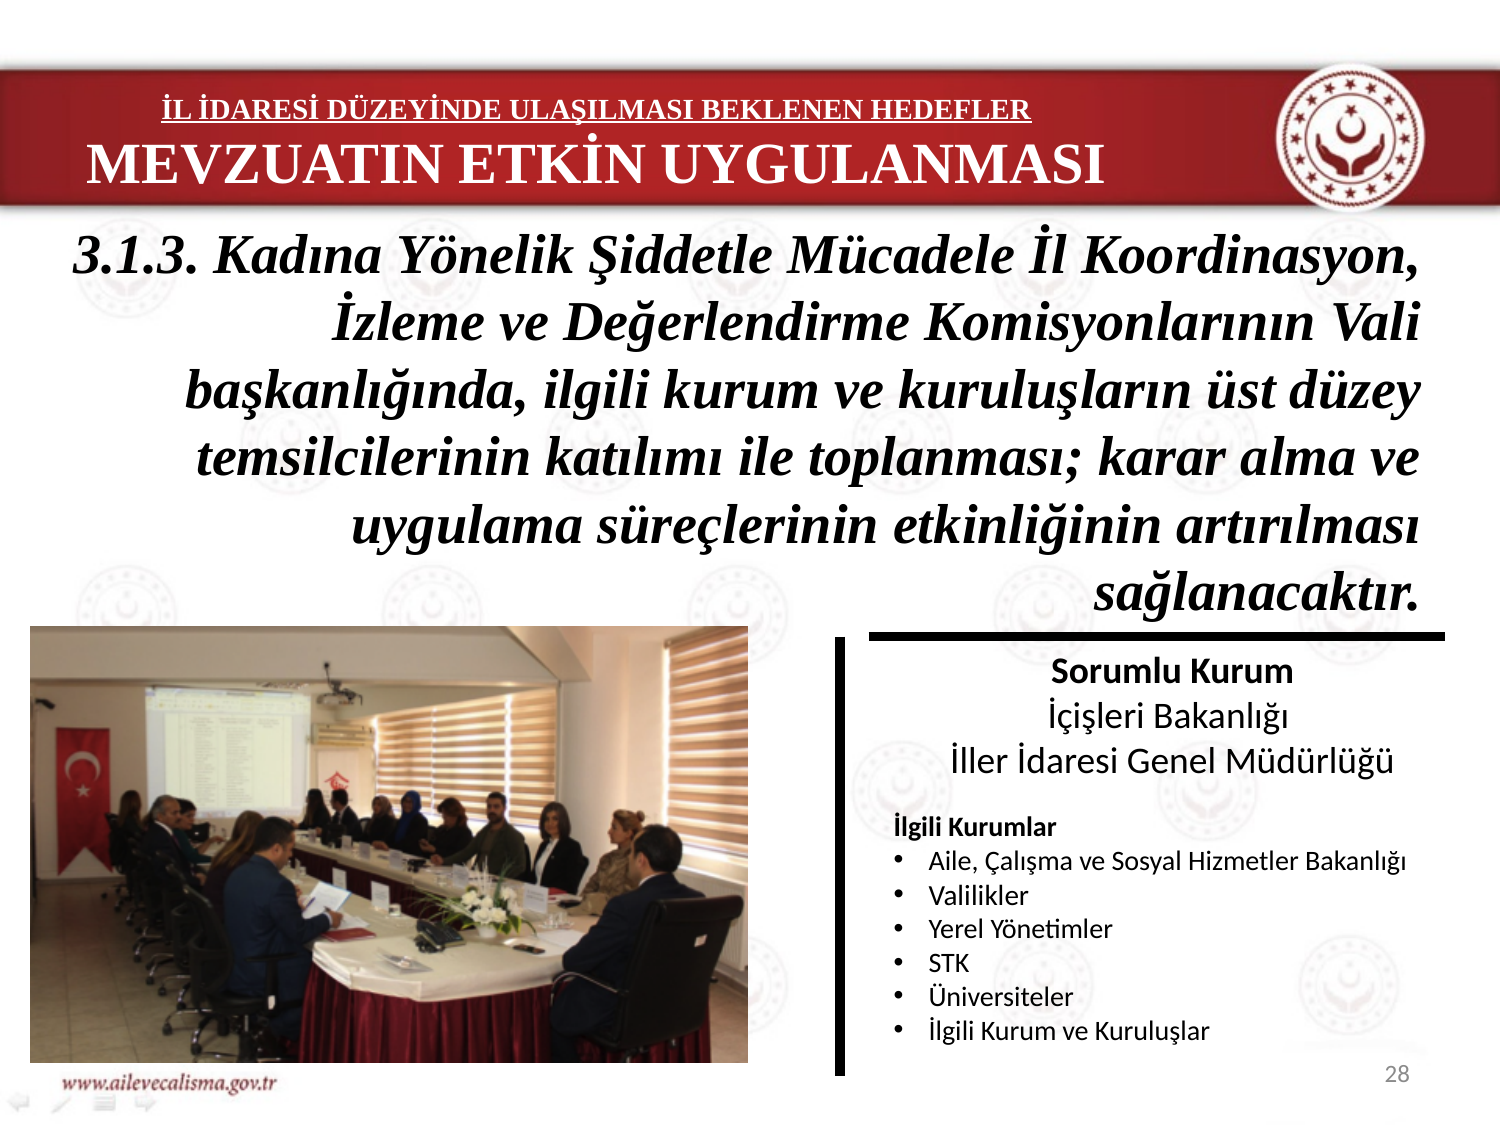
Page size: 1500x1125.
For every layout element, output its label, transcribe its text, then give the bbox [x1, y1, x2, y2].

text_box 3.1.3. Kadına Yönelik Şiddetle Mücadele İl Koordinasyon, İzleme ve Değerlendirme Komisyonlarının Vali başkanlığında, ilgili kurum ve kuruluşların üst düzey temsilcilerinin katılımı ile toplanması; karar alma ve uygulama süreçlerinin etkinliğinin artırılması sağlanacaktır. [29, 209, 1437, 945]
text_box Sorumlu Kurum İçişleri Bakanlığı İller İdaresi Genel Müdürlüğü [882, 638, 1463, 789]
text_box İL İDARESİ DÜZEYİNDE ULAŞILMASI BEKLENEN HEDEFLER MEVZUATIN ETKİN UYGULANMASI [0, 83, 1228, 178]
text_box 28 [1059, 1054, 1397, 1103]
text_box İlgili Kurumlar Aile, Çalışma ve Sosyal Hizmetler Bakanlığı Valilikler Yerel Yönetimler STK Üniversiteler İlgili Kurum ve Kuruluşlar [878, 801, 1475, 1054]
slide_number 28 [1397, 1054, 1425, 1103]
picture [0, 0, 1500, 1125]
